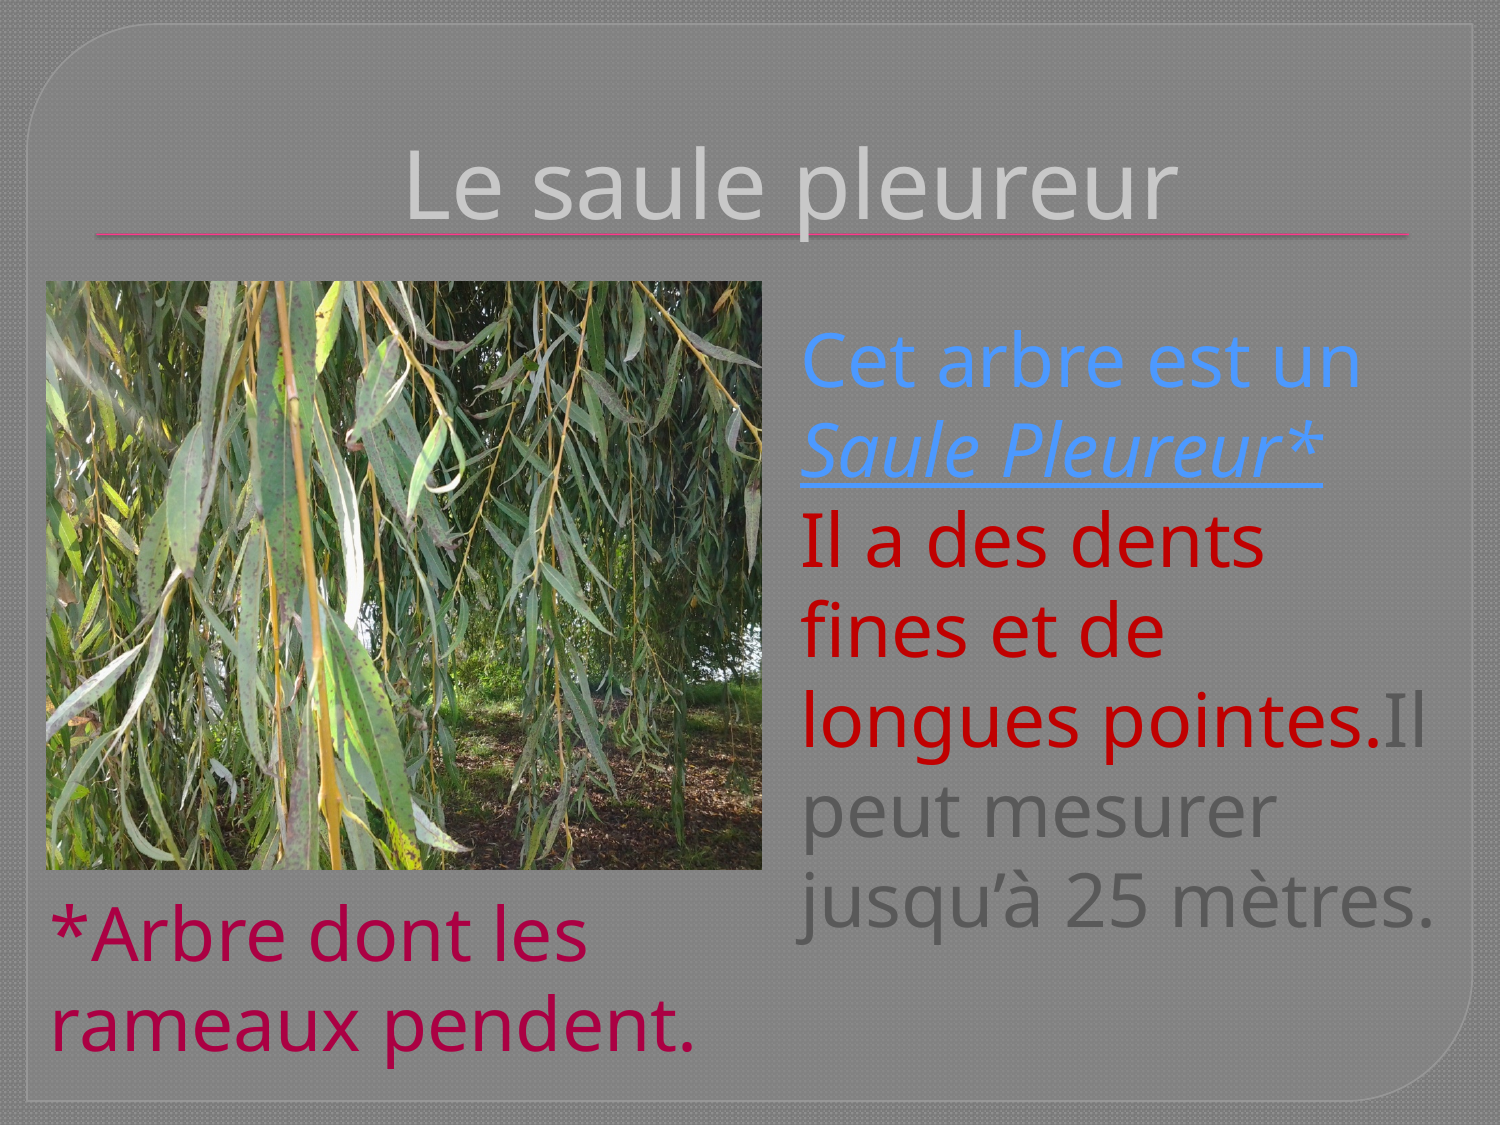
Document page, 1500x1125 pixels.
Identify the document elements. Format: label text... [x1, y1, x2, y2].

text_box *Arbre dont les rameaux pendent. [35, 878, 727, 1074]
title Le saule pleureur [0, 58, 1196, 247]
text_box Cet arbre est un Saule Pleureur* Il a des dents fines et de longues pointes.Il peut mesurer jusqu’à 25 mètres. [785, 304, 1465, 950]
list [46, 280, 762, 870]
